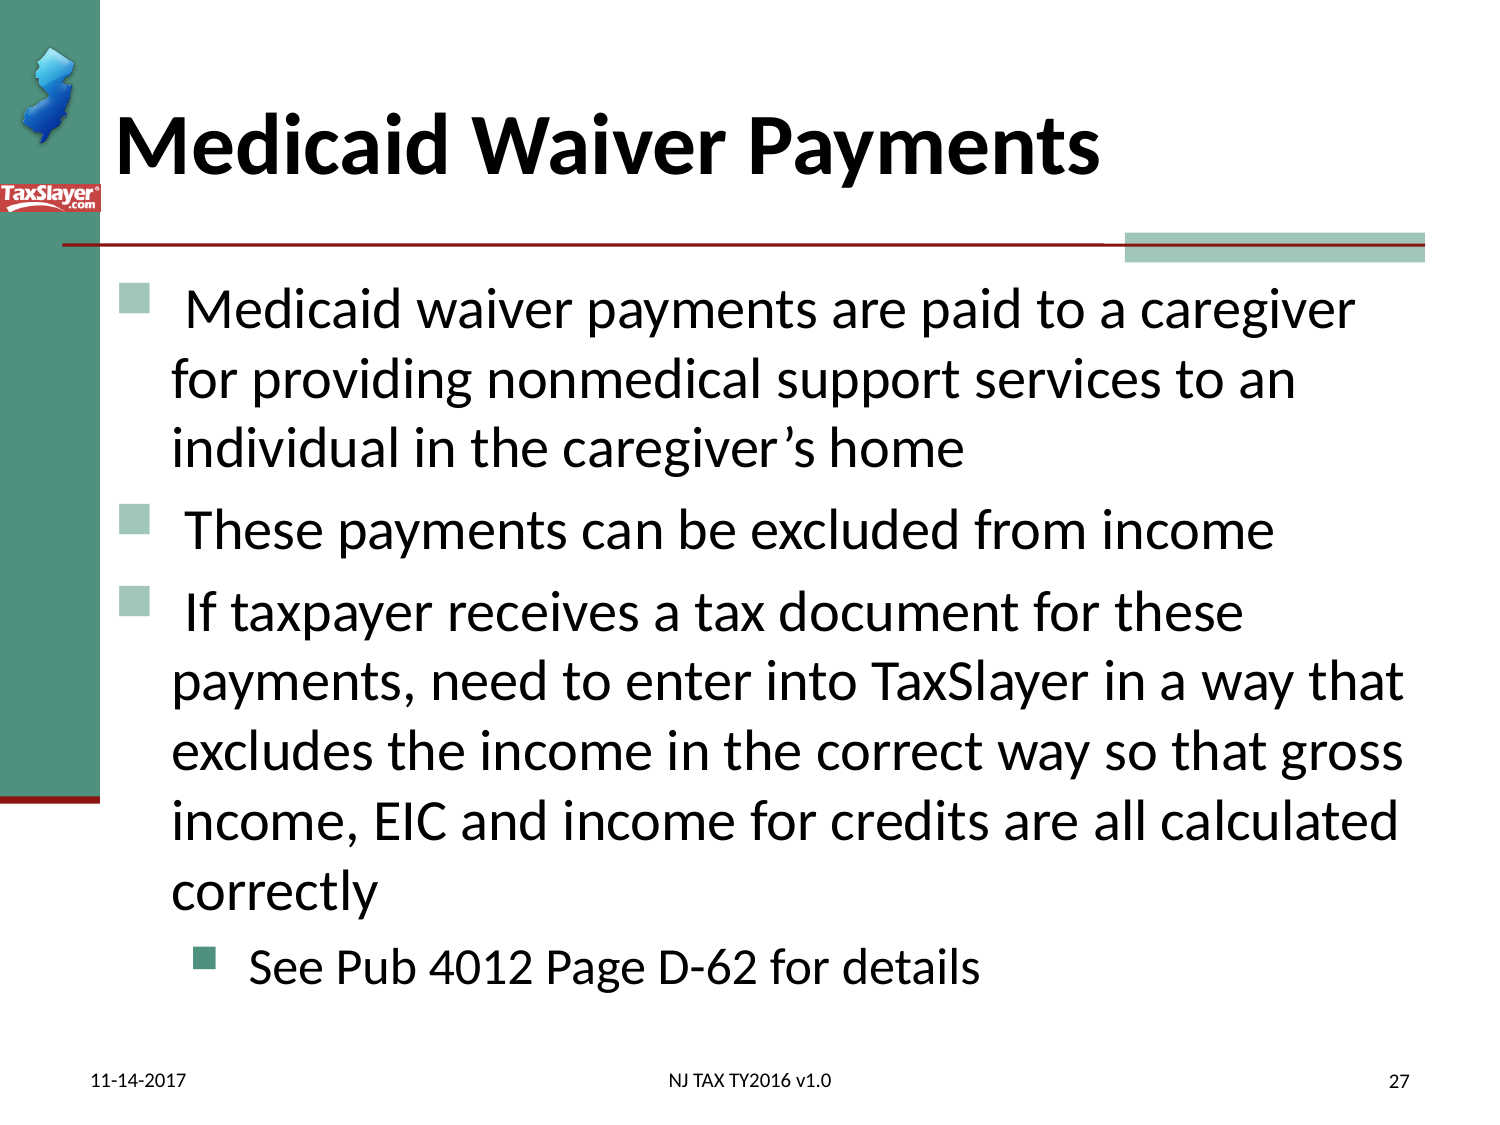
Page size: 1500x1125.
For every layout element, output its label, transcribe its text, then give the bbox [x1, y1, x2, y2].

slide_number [74, 1049, 401, 1100]
title Medicaid Waiver Payments [99, 45, 1441, 234]
list Medicaid waiver payments are paid to a caregiver for providing nonmedical support services to an individual in the caregiver’s home These payments can be excluded from income If taxpayer receives a tax document for these payments, need to enter into TaxSlayer in a way that excludes the income in the correct way so that gross income, EIC and income for credits are all calculated correctly See Pub 4012 Page D-62 for details [99, 262, 1425, 1038]
slide_number 27 [1112, 1049, 1426, 1101]
footer NJ TAX TY2016 v1.0 [496, 1050, 1004, 1100]
picture [0, 184, 101, 212]
picture [0, 45, 101, 147]
